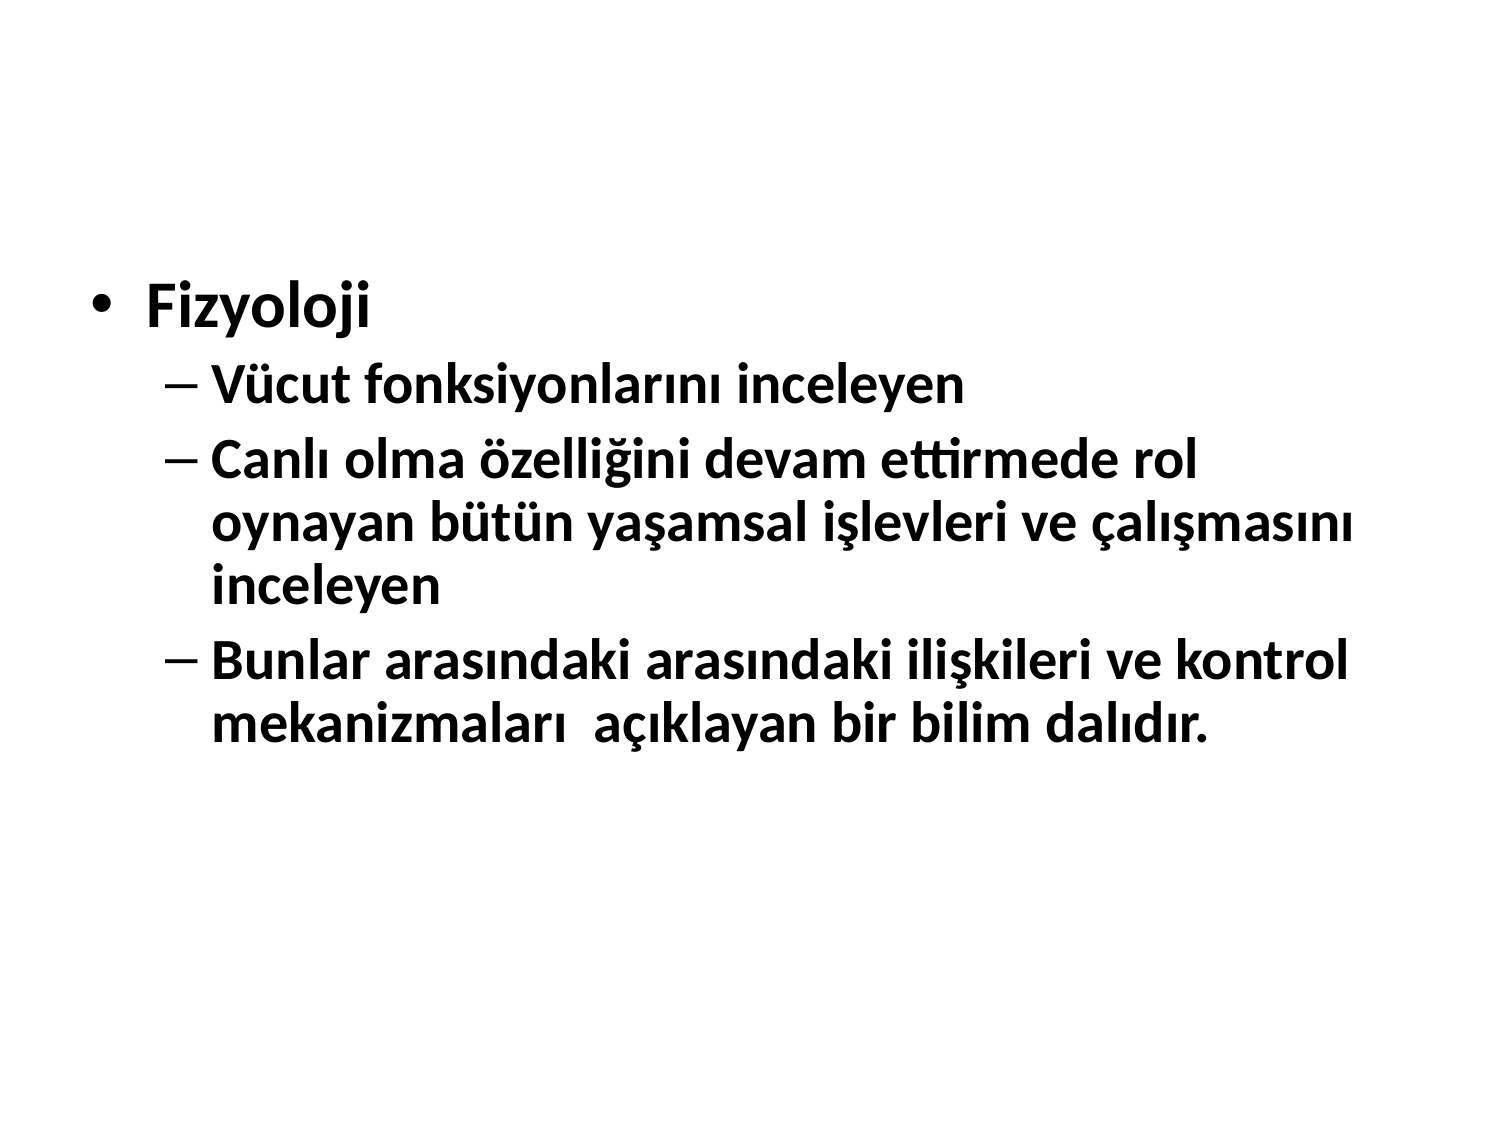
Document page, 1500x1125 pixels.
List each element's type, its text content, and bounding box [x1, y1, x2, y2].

list Fizyoloji Vücut fonksiyonlarını inceleyen Canlı olma özelliğini devam ettirmede rol oynayan bütün yaşamsal işlevleri ve çalışmasını inceleyen Bunlar arasındaki arasındaki ilişkileri ve kontrol mekanizmaları açıklayan bir bilim dalıdır. [75, 262, 1425, 1005]
